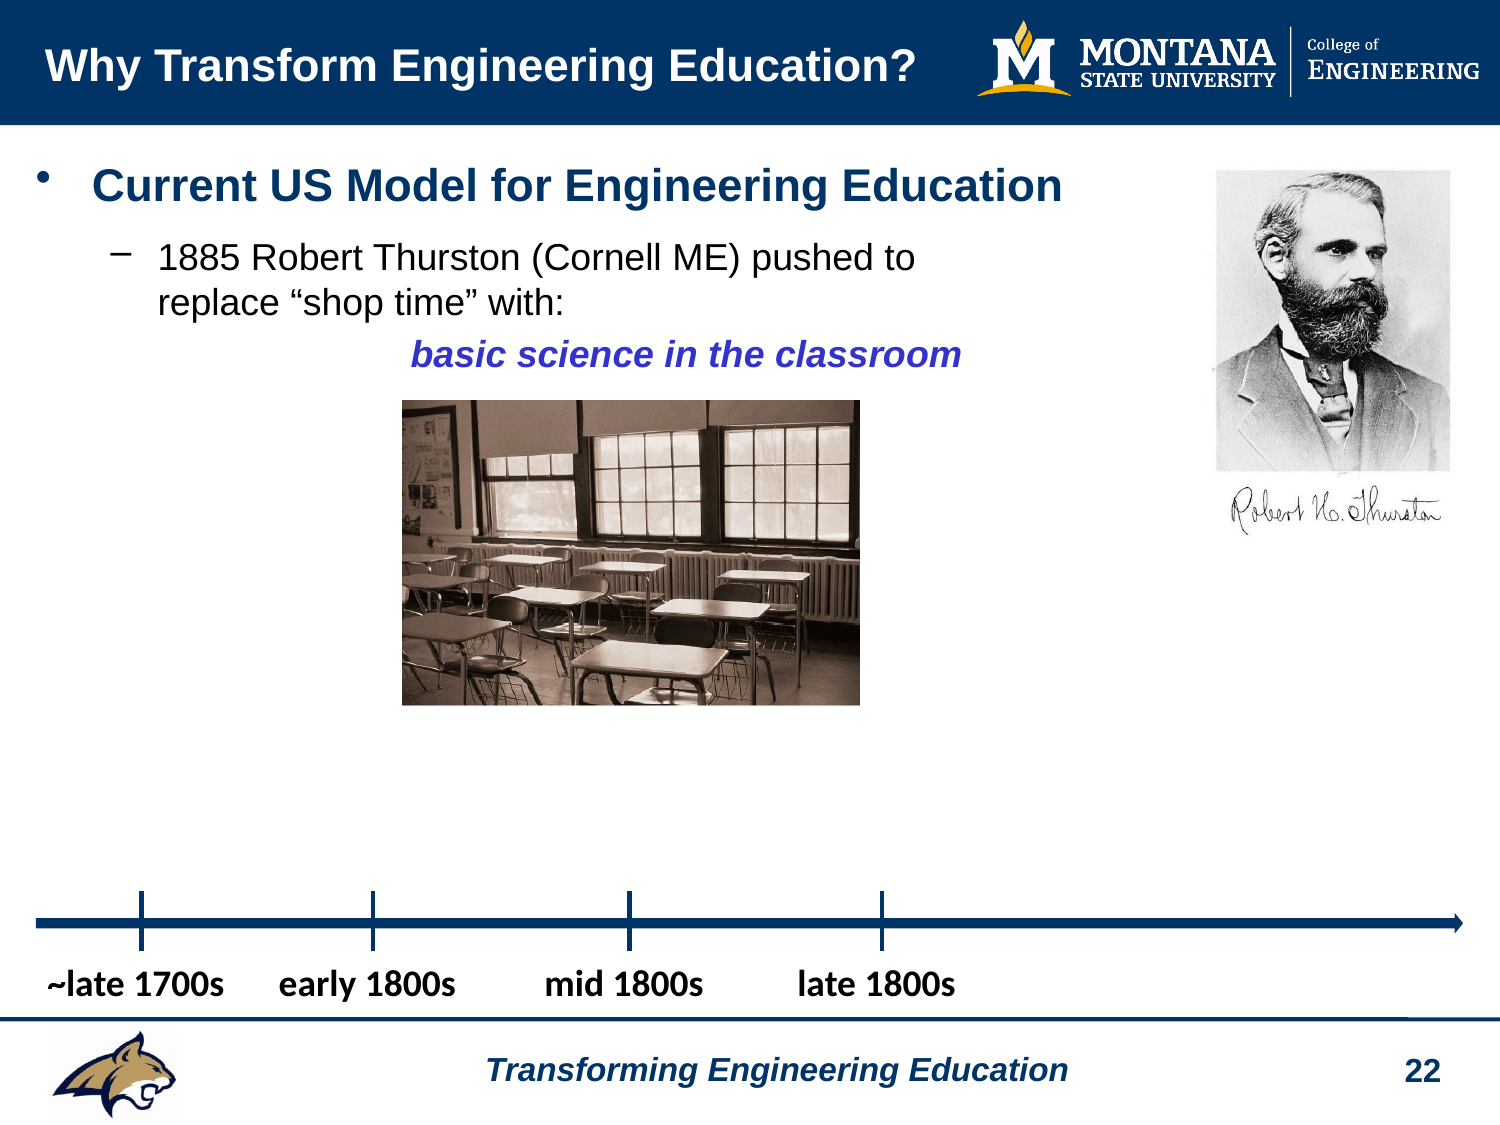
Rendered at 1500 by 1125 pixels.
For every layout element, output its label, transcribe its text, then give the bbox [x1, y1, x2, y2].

picture [1206, 161, 1460, 542]
text_box [378, 918, 625, 929]
text_box early 1800s [262, 951, 473, 1011]
picture [48, 1026, 177, 1123]
text_box late 1800s [771, 951, 982, 1011]
list Current US Model for Engineering Education 1885 Robert Thurston (Cornell ME) pushed to replace “shop time” with: basic science in the classroom [20, 147, 1433, 997]
slide_number 22 [1369, 1042, 1477, 1097]
text_box [35, 918, 137, 929]
title Why Transform Engineering Education? [29, 30, 992, 96]
picture [398, 396, 861, 706]
text_box [633, 918, 877, 929]
picture [977, 20, 1479, 97]
text_box ~late 1700s [30, 951, 242, 1011]
text_box [887, 912, 1464, 934]
text_box mid 1800s [518, 951, 730, 1011]
text_box [146, 918, 368, 929]
